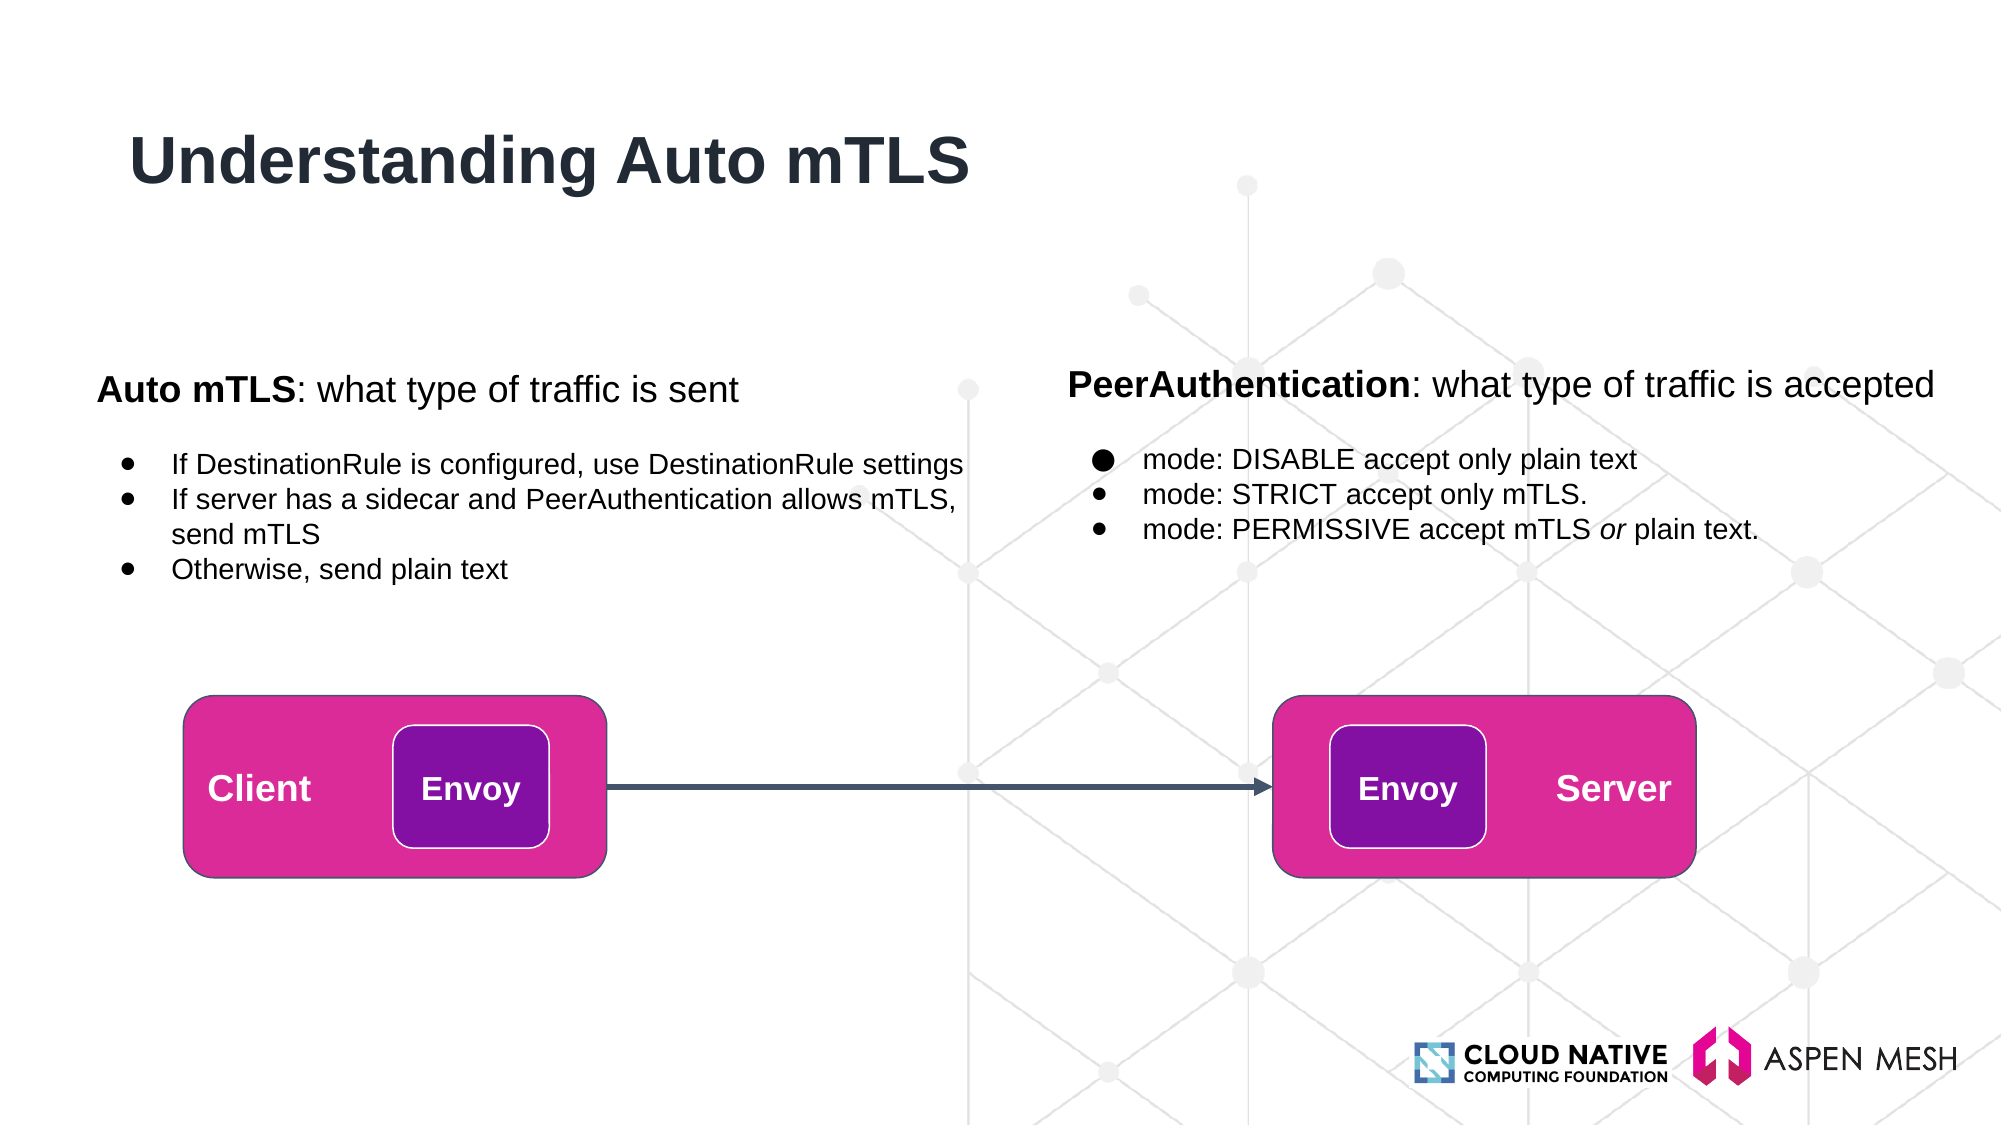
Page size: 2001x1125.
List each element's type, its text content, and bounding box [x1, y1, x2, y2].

picture [762, 99, 2000, 1125]
text_box Client [183, 695, 607, 878]
text_box Auto mTLS: what type of traffic is sent If DestinationRule is configured, use DestinationRule settings If server has a sidecar and PeerAuthentication allows mTLS, send mTLS Otherwise, send plain text [81, 350, 757, 625]
text_box Envoy [392, 725, 550, 849]
text_box Understanding Auto mTLS [121, 128, 757, 225]
